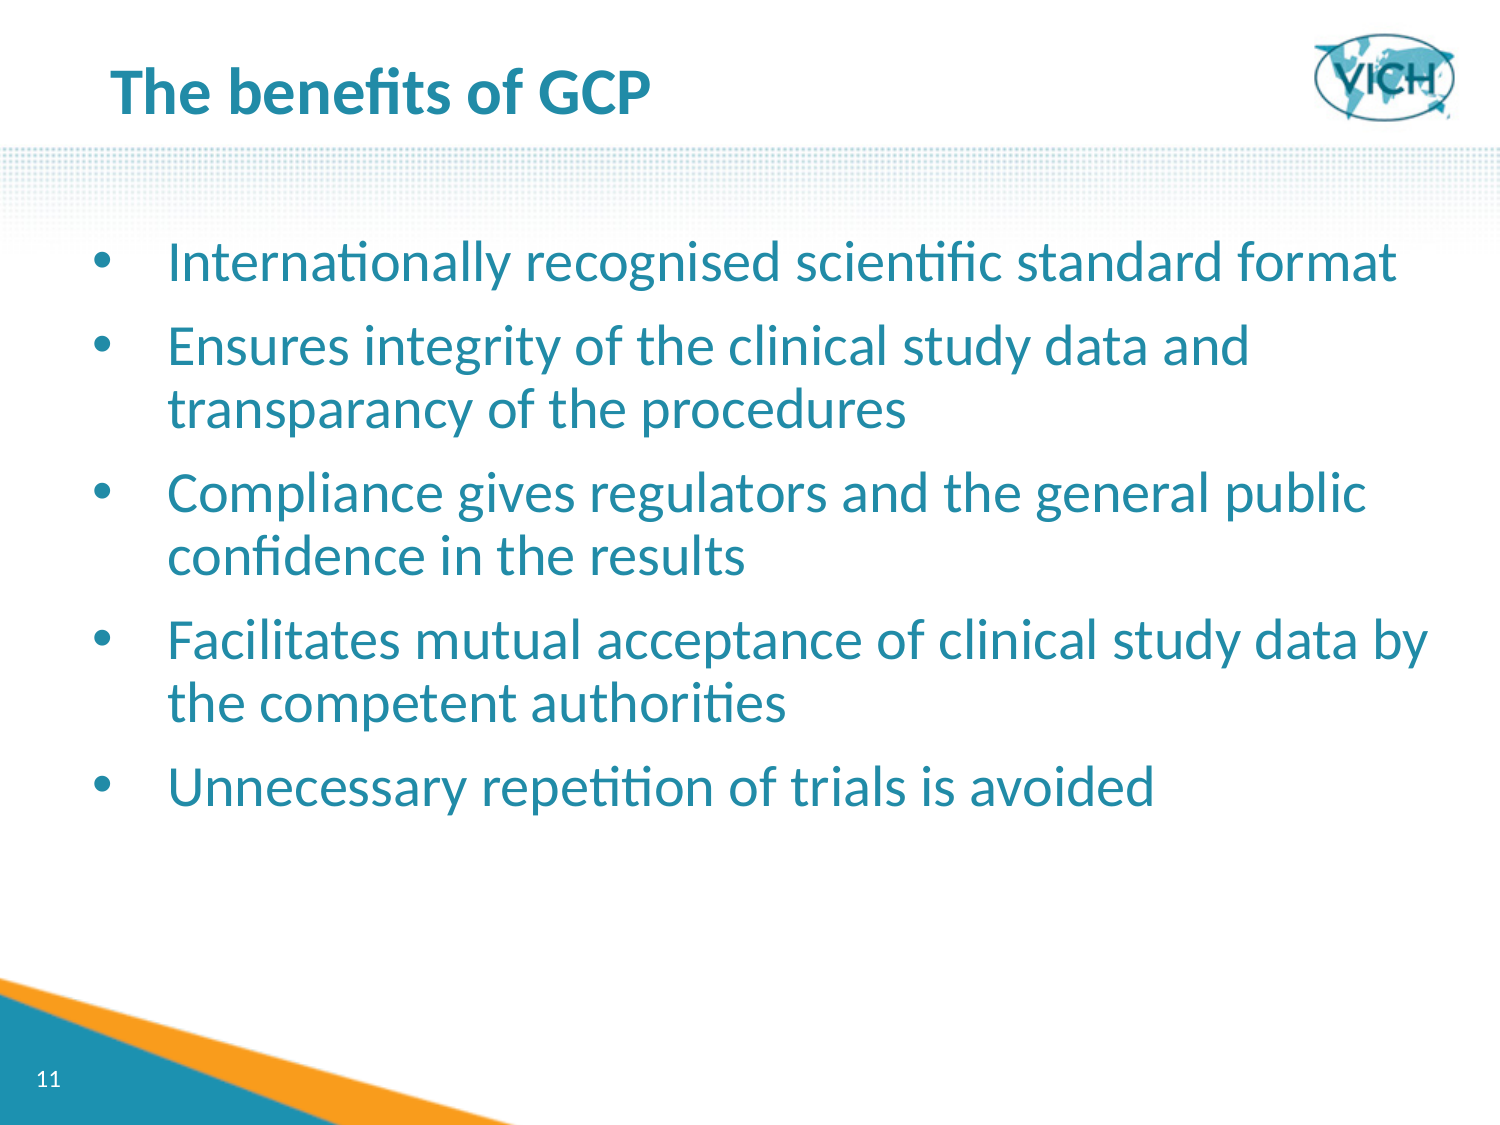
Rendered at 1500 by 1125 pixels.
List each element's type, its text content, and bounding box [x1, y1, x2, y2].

list Internationally recognised scientific standard format Ensures integrity of the clinical study data and transparancy of the procedures Compliance gives regulators and the general public confidence in the results Facilitates mutual acceptance of clinical study data by the competent authorities Unnecessary repetition of trials is avoided [77, 224, 1449, 999]
picture [0, 977, 523, 1125]
picture [0, 0, 1500, 272]
list The benefits of GCP [95, 49, 1273, 138]
